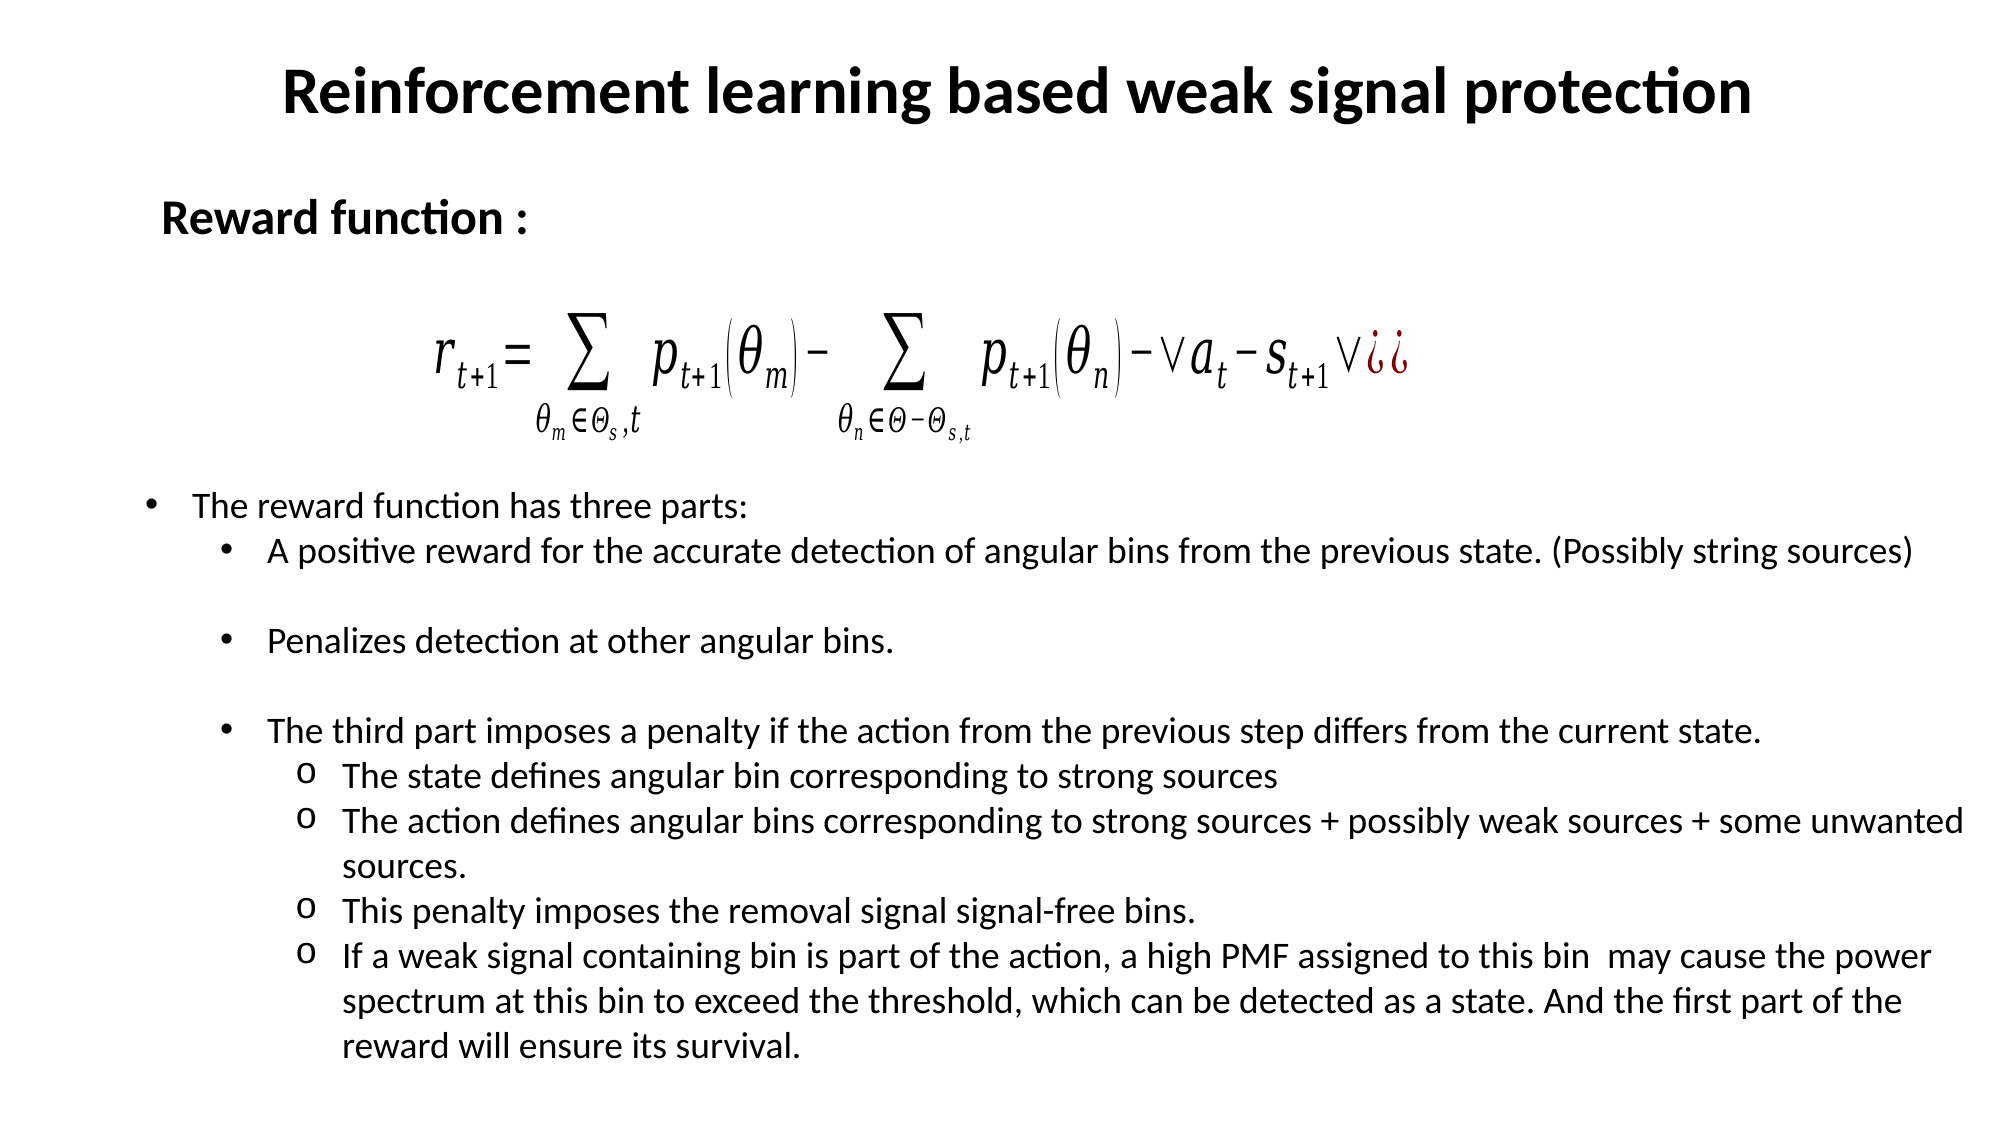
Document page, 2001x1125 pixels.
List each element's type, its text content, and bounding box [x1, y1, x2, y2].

text_box Reinforcement learning based weak signal protection [36, 39, 2000, 134]
text_box The reward function has three parts: A positive reward for the accurate detection of angular bins from the previous state. (Possibly string sources) Penalizes detection at other angular bins. The third part imposes a penalty if the action from the previous step differs from the current state. The state defines angular bin corresponding to strong sources The action defines angular bins corresponding to strong sources + possibly weak sources + some unwanted sources. This penalty imposes the removal signal signal-free bins. If a weak signal containing bin is part of the action, a high PMF assigned to this bin may cause the power spectrum at this bin to exceed the threshold, which can be detected as a state. And the first part of the reward will ensure its survival. [130, 473, 1990, 1125]
text_box Reward function : [146, 177, 544, 253]
